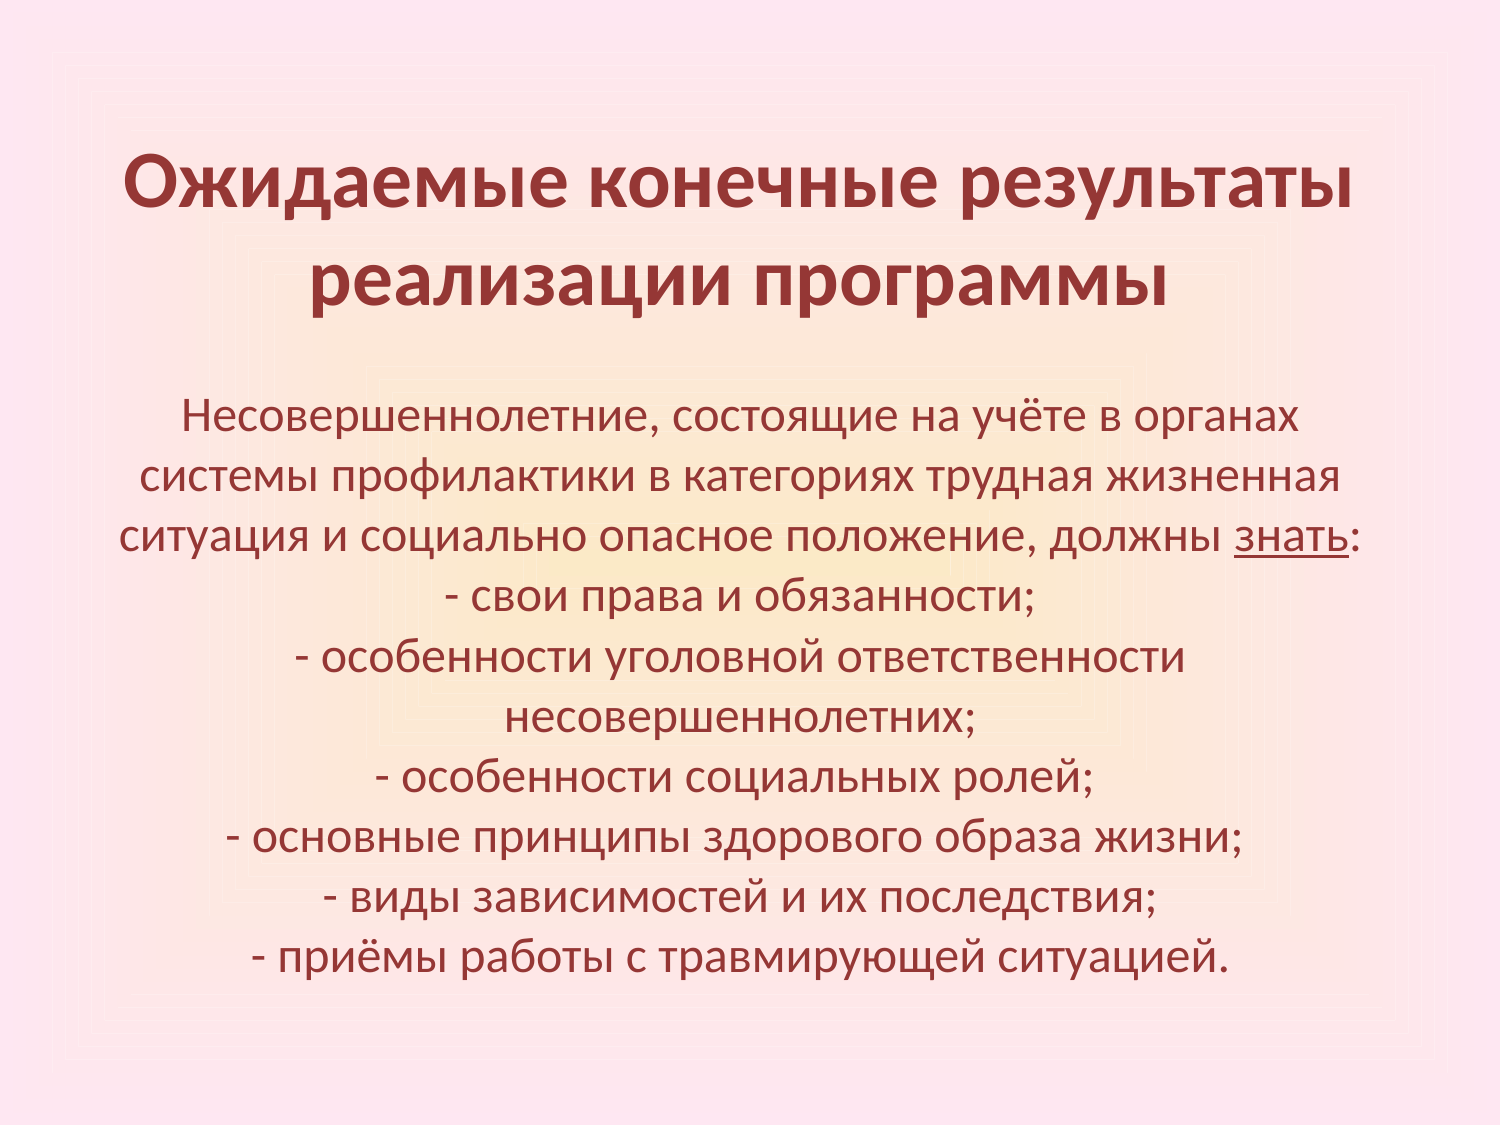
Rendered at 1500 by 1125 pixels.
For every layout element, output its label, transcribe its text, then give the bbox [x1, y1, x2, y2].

title Ожидаемые конечные результаты реализации программы Несовершеннолетние, состоящие на учёте в органах системы профилактики в категориях трудная жизненная ситуация и социально опасное положение, должны знать: - свои права и обязанности; - особенности уголовной ответственности несовершеннолетних; - особенности социальных ролей; - основные принципы здорового образа жизни; - виды зависимостей и их последствия; - приёмы работы с травмирующей ситуацией. [93, 93, 1388, 1090]
